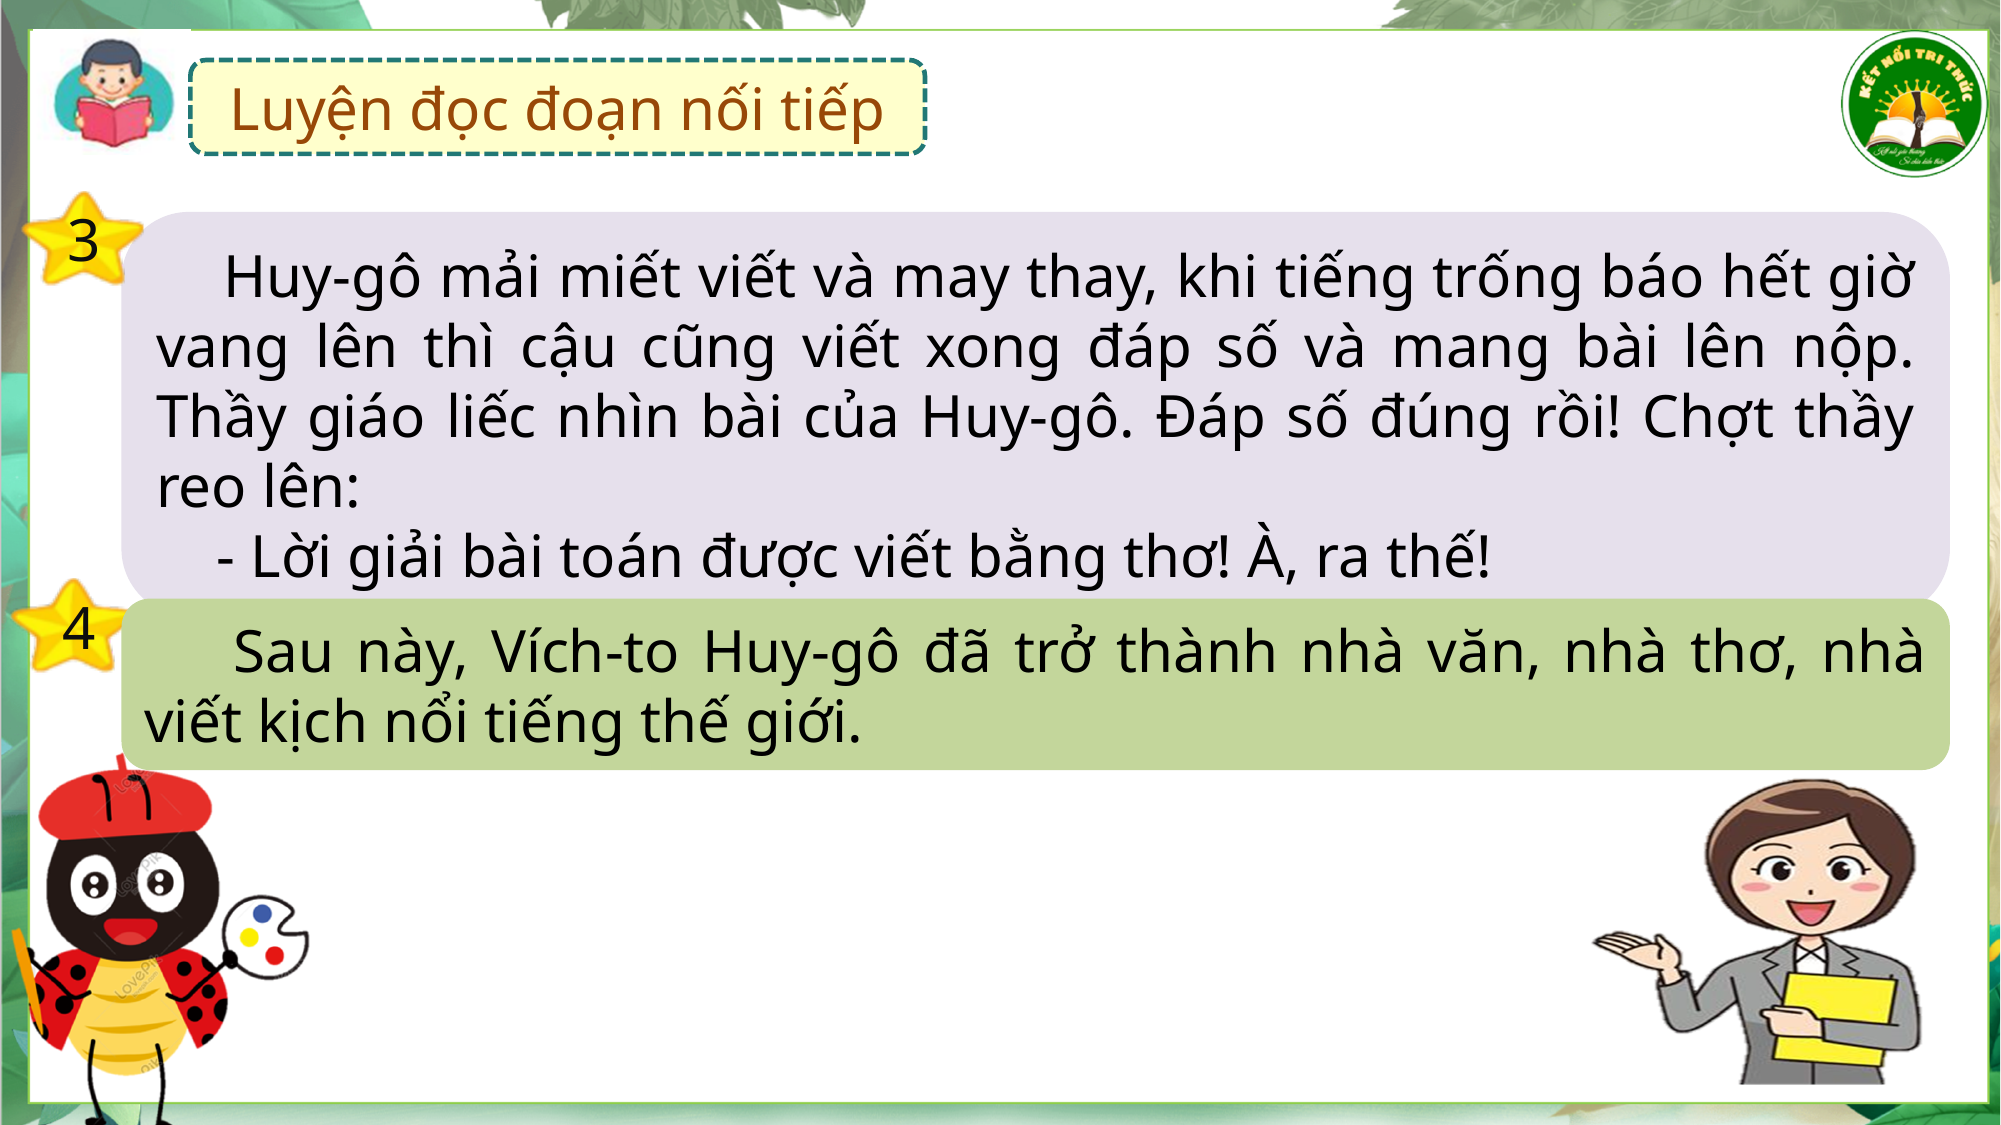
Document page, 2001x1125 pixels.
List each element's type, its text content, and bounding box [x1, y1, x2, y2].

text_box Sau này, Vích-to Huy-gô đã trở thành nhà văn, nhà thơ, nhà viết kịch nổi tiếng thế giới. [121, 598, 1950, 771]
picture [0, 0, 2001, 1125]
text_box Luyện đọc đoạn nối tiếp [195, 60, 925, 154]
text_box Huy-gô mải miết viết và may thay, khi tiếng trống báo hết giờ vang lên thì cậu cũng viết xong đáp số và mang bài lên nộp. Thầy giáo liếc nhìn bài của Huy-gô. Đáp số đúng rồi! Chợt thầy reo lên: - Lời giải bài toán được viết bằng thơ! À, ra thế! [121, 211, 1950, 599]
